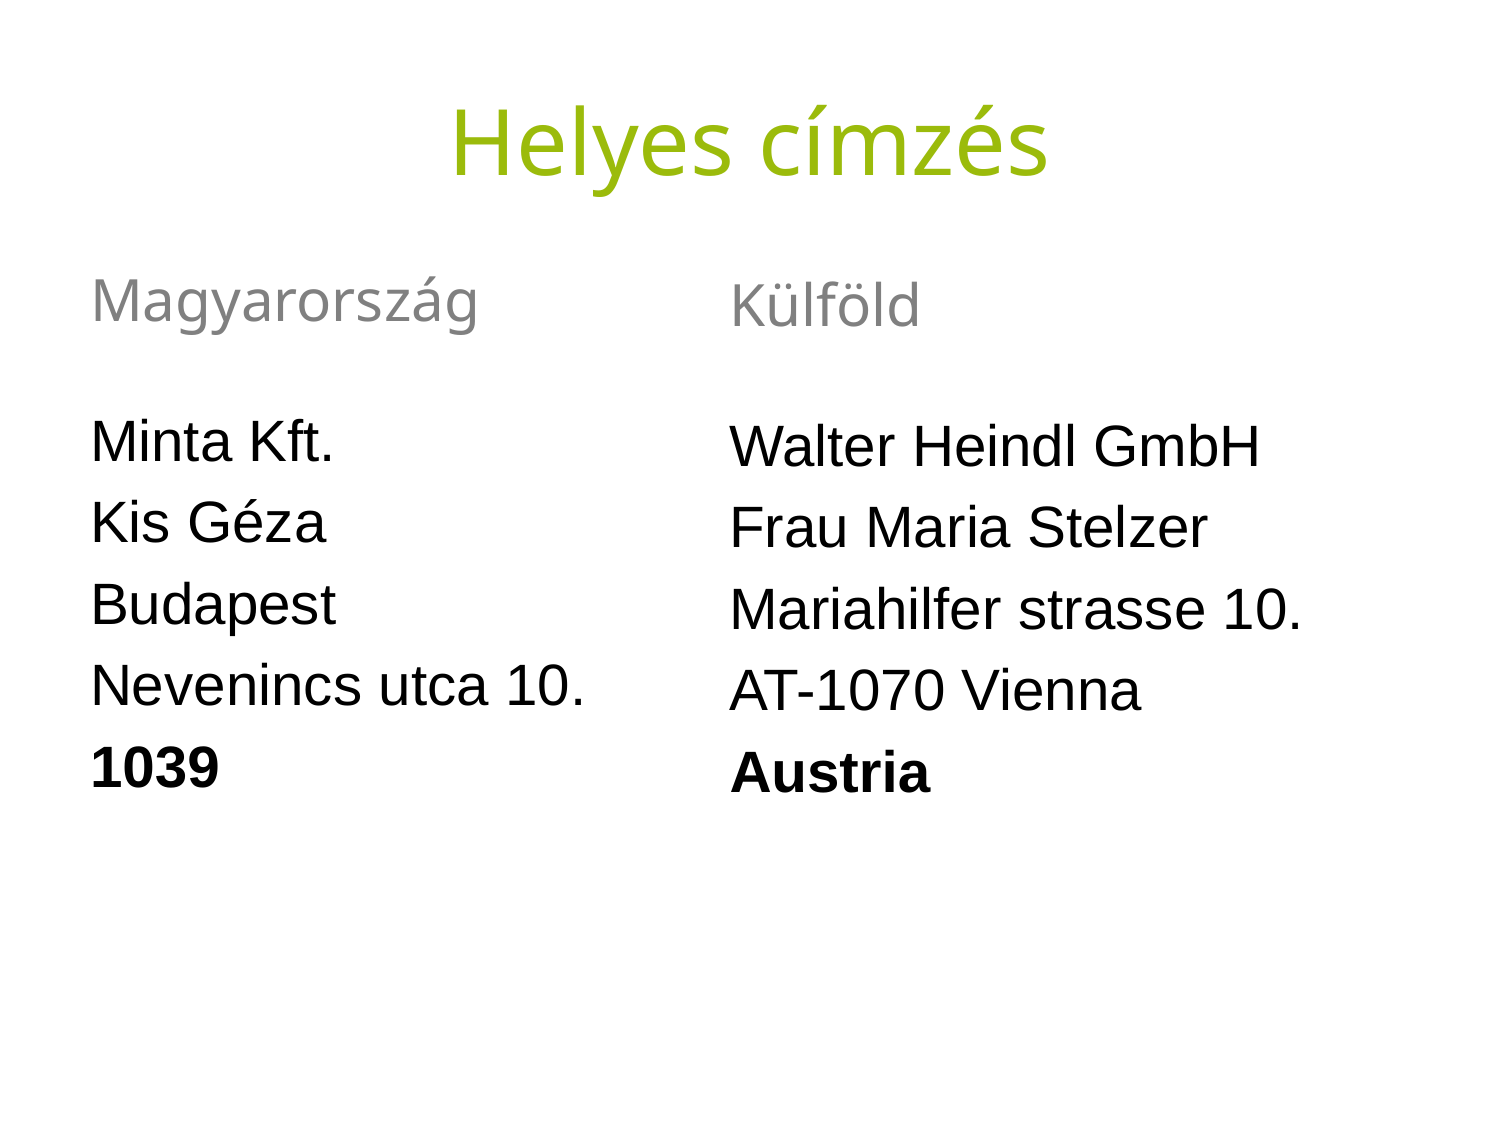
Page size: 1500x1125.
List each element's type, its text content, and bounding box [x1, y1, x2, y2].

text_box Külföld Walter Heindl GmbH Frau Maria Stelzer Mariahilfer strasse 10. AT-1070 Vienna Austria [714, 260, 1471, 917]
list Magyarország Minta Kft. Kis Géza Budapest Nevenincs utca 10. 1039 [75, 255, 715, 910]
title Helyes címzés [75, 45, 1425, 233]
